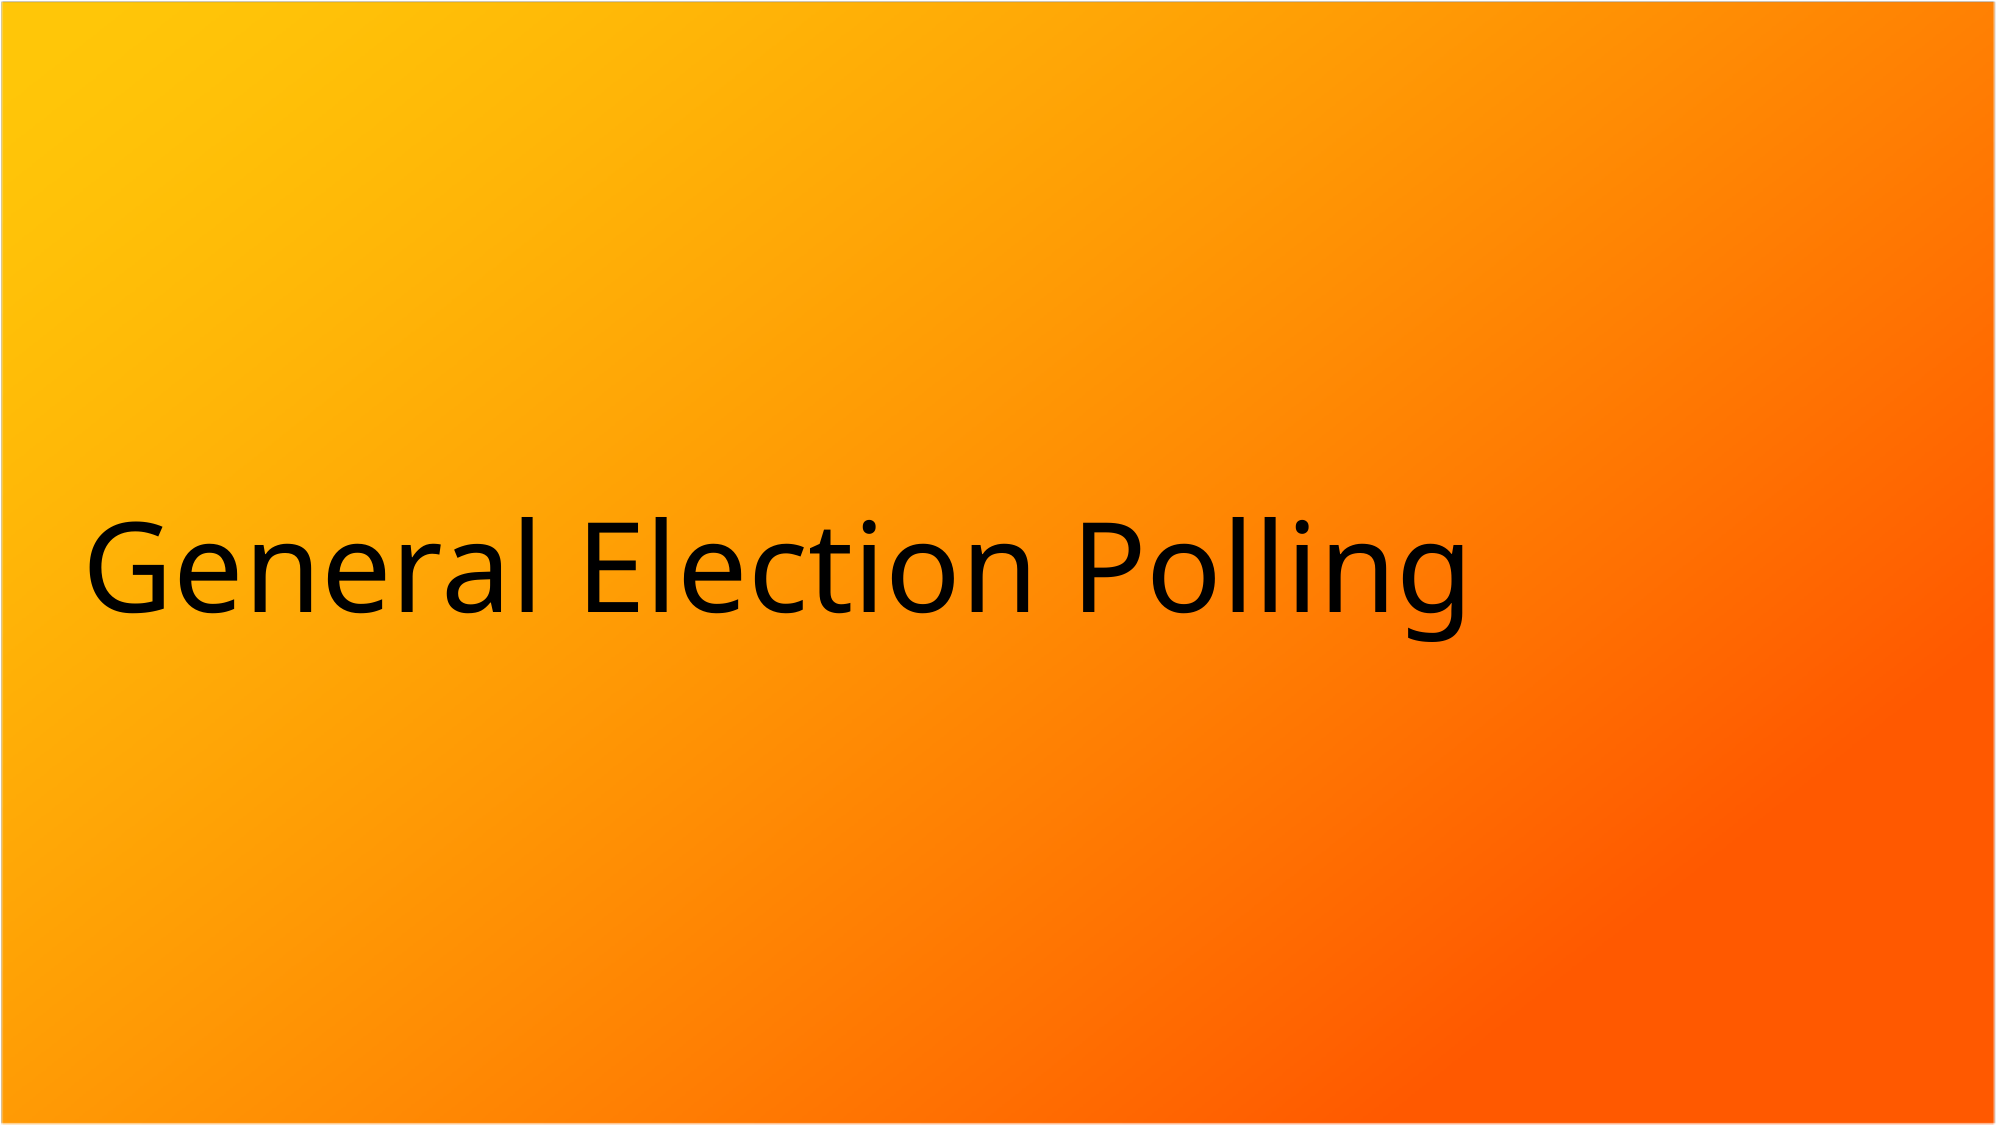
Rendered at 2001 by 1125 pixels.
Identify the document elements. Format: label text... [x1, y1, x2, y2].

text_box General Election Polling [67, 349, 1516, 776]
picture [0, 0, 2000, 1125]
